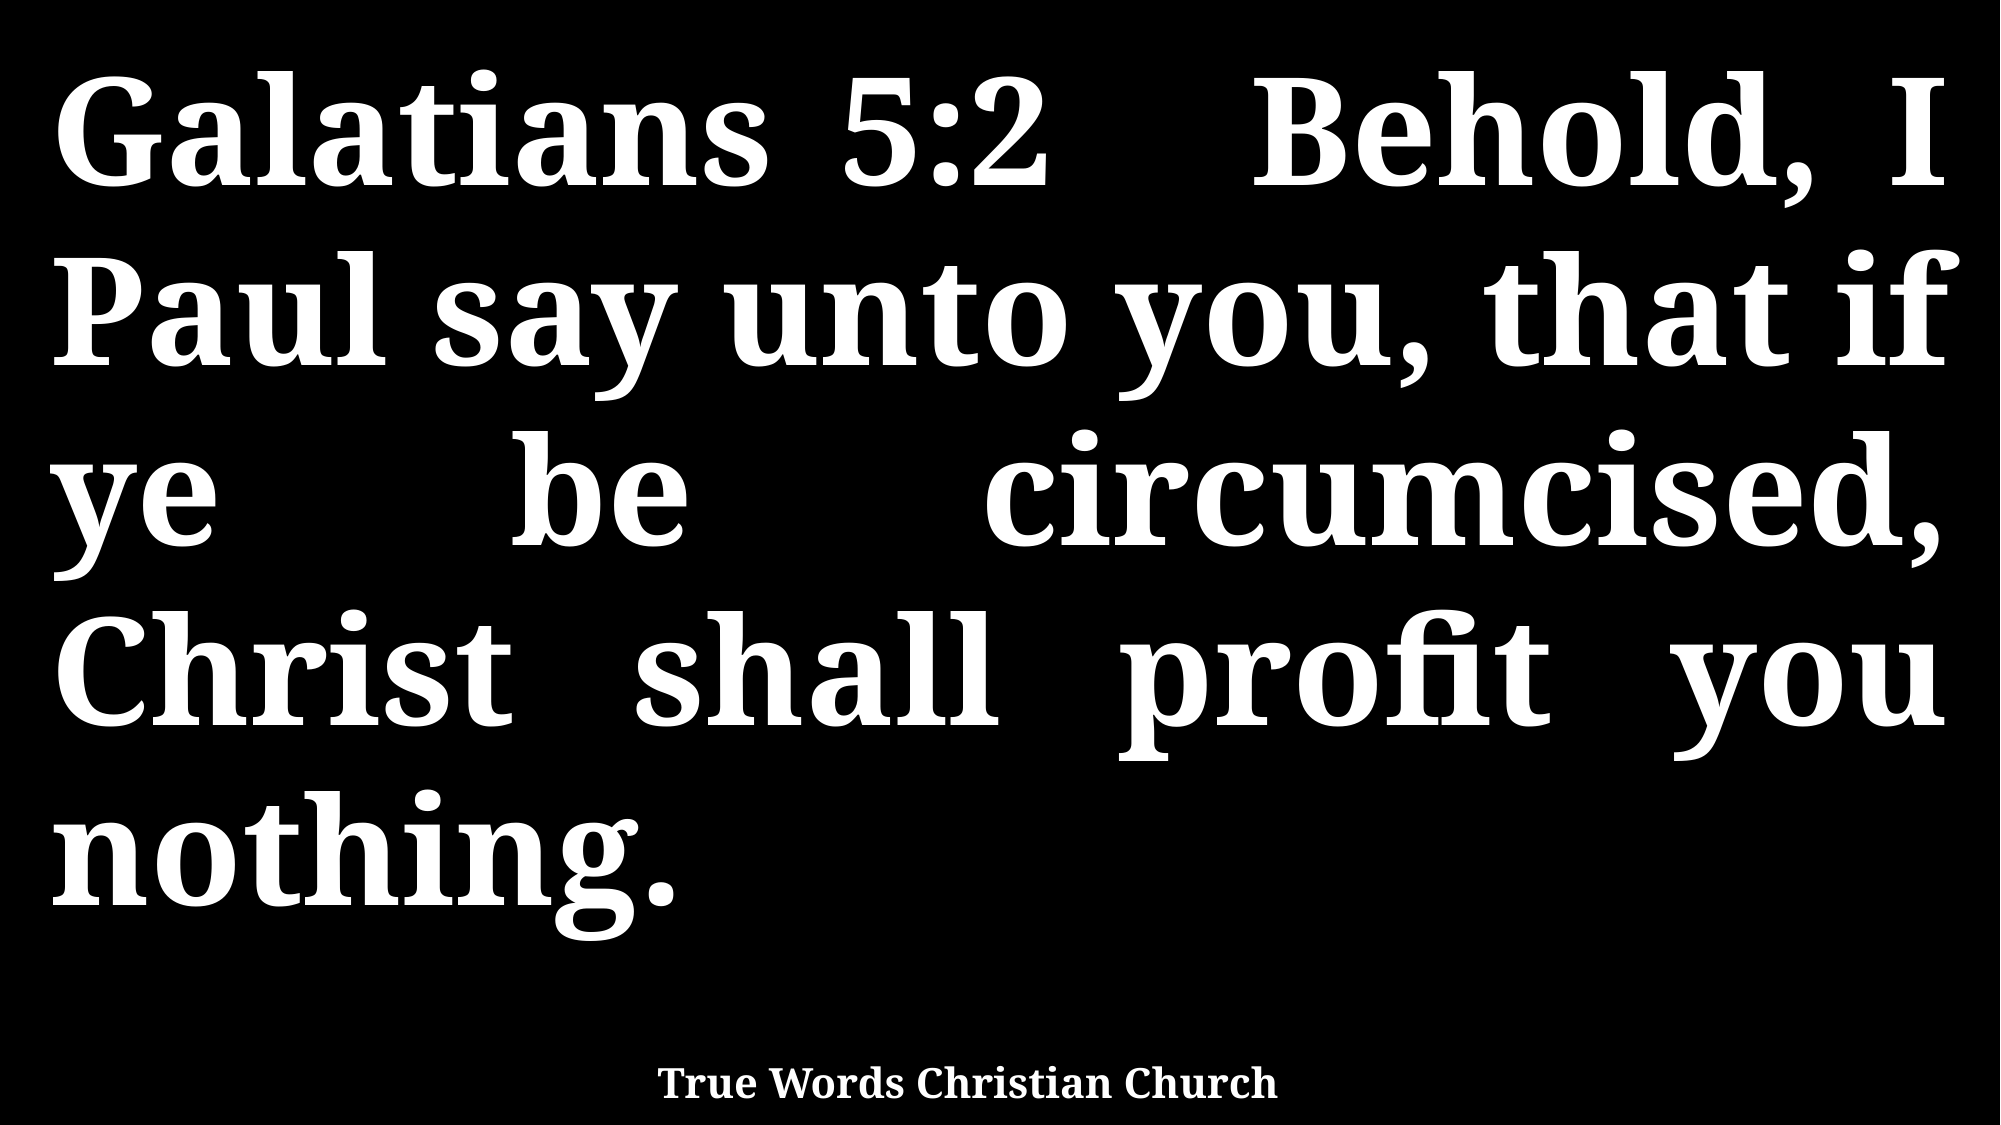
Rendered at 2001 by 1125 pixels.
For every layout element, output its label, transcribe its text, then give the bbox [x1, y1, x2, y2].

text_box Galatians 5:2 Behold, I Paul say unto you, that if ye be circumcised, Christ shall profit you nothing. [35, 28, 1965, 943]
text_box True Words Christian Church [642, 1049, 1294, 1114]
